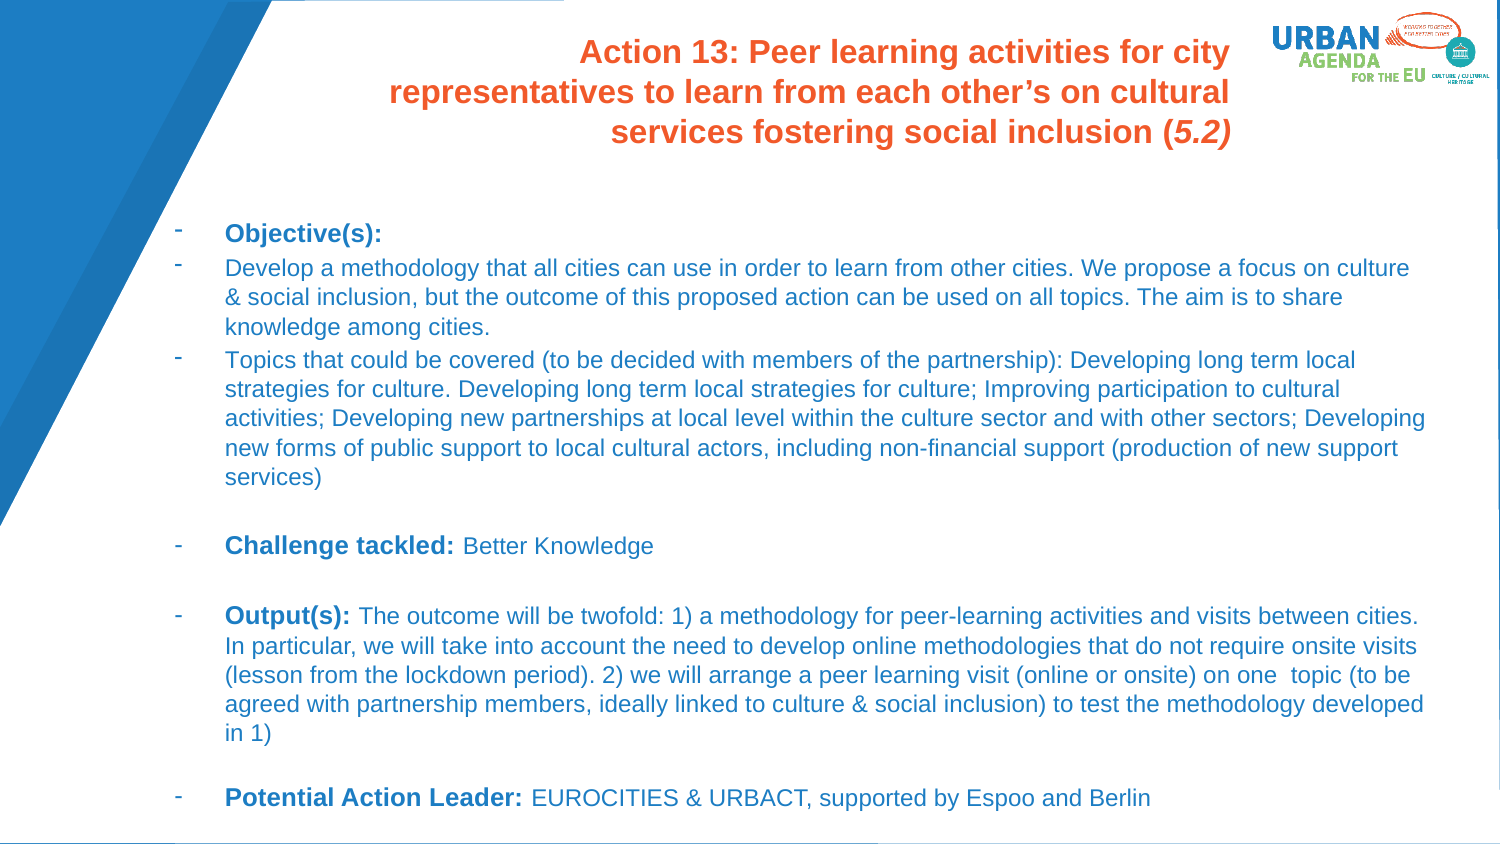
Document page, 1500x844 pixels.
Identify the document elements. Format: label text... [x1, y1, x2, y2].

list Objective(s): Develop a methodology that all cities can use in order to learn from other cities. We propose a focus on culture & social inclusion, but the outcome of this proposed action can be used on all topics. The aim is to share knowledge among cities. Topics that could be covered (to be decided with members of the partnership): Developing long term local strategies for culture. Developing long term local strategies for culture; Improving participation to cultural activities; Developing new partnerships at local level within the culture sector and with other sectors; Developing new forms of public support to local cultural actors, including non-financial support (production of new support services) Challenge tackled: Better Knowledge Output(s): The outcome will be twofold: 1) a methodology for peer-learning activities and visits between cities. In particular, we will take into account the need to develop online methodologies that do not require onsite visits (lesson from the lockdown period). 2) we will arrange a peer learning visit (online or onsite) on one topic (to be agreed with partnership members, ideally linked to culture & social inclusion) to test the methodology developed in 1) Potential Action Leader: EUROCITIES & URBACT, supported by Espoo and Berlin [159, 209, 1447, 836]
title Action 13: Peer learning activities for city representatives to learn from each other’s on cultural services fostering social inclusion (5.2) [324, 8, 1247, 173]
picture [1273, 12, 1492, 86]
